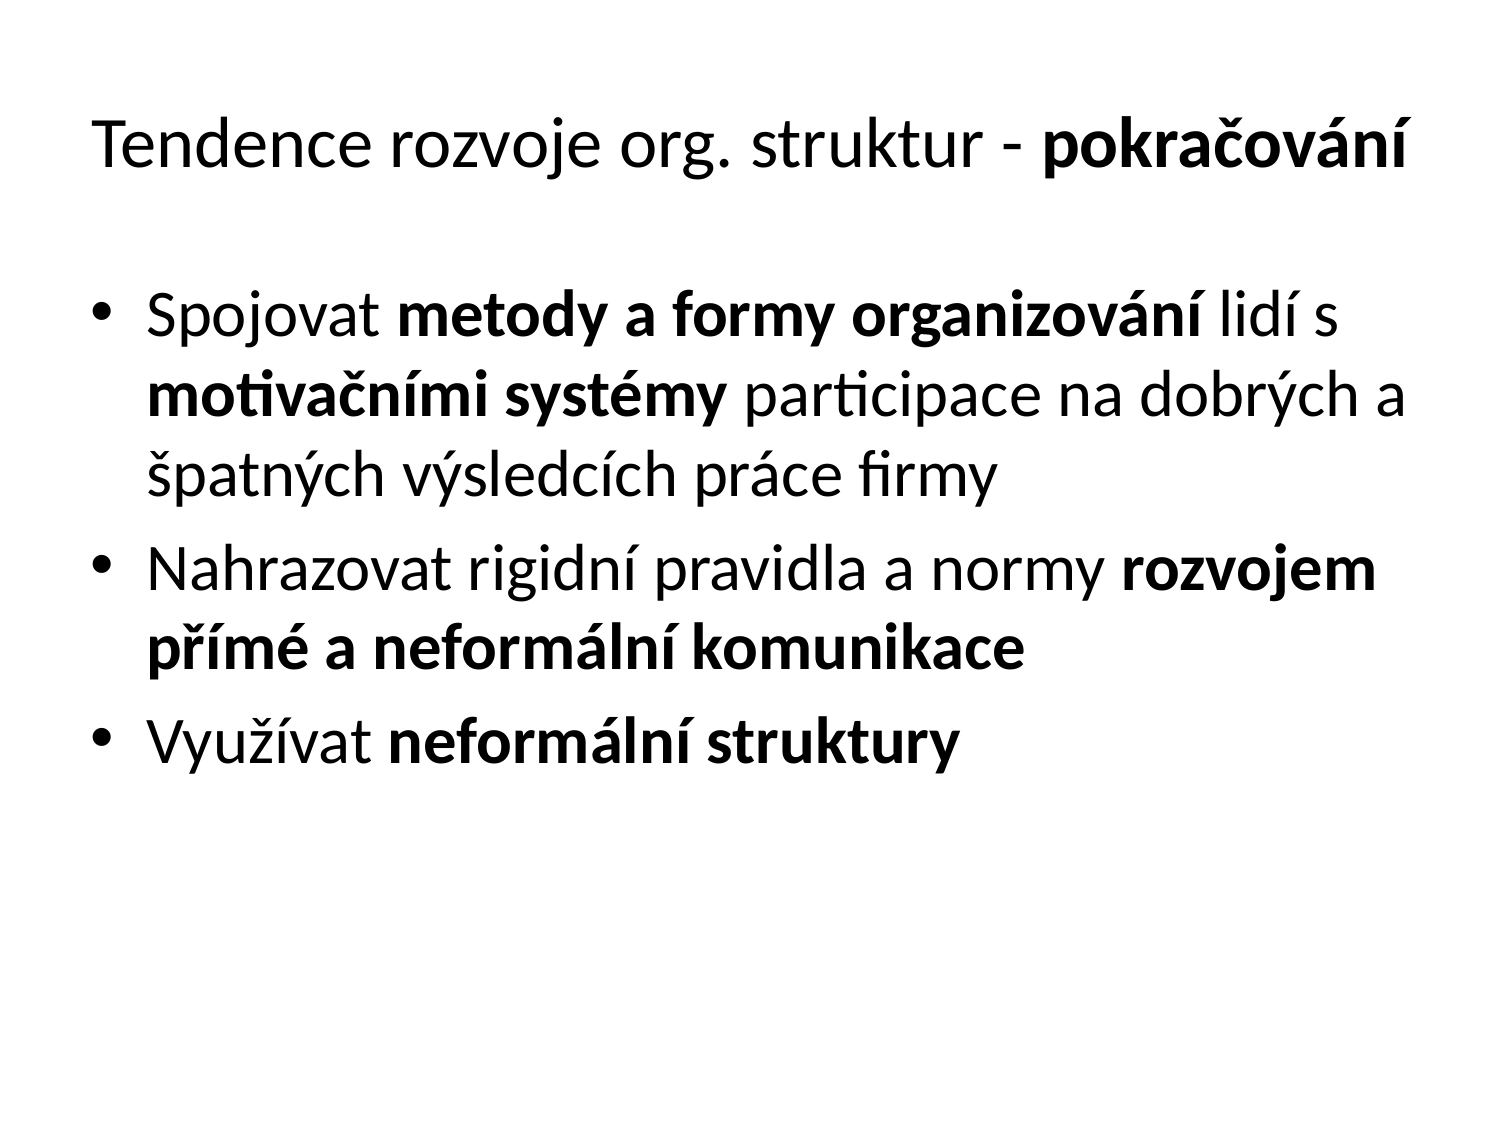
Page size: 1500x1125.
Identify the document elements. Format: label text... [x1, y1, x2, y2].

title Tendence rozvoje org. struktur - pokračování [75, 45, 1425, 233]
list Spojovat metody a formy organizování lidí s motivačními systémy participace na dobrých a špatných výsledcích práce firmy Nahrazovat rigidní pravidla a normy rozvojem přímé a neformální komunikace Využívat neformální struktury [75, 262, 1425, 1005]
